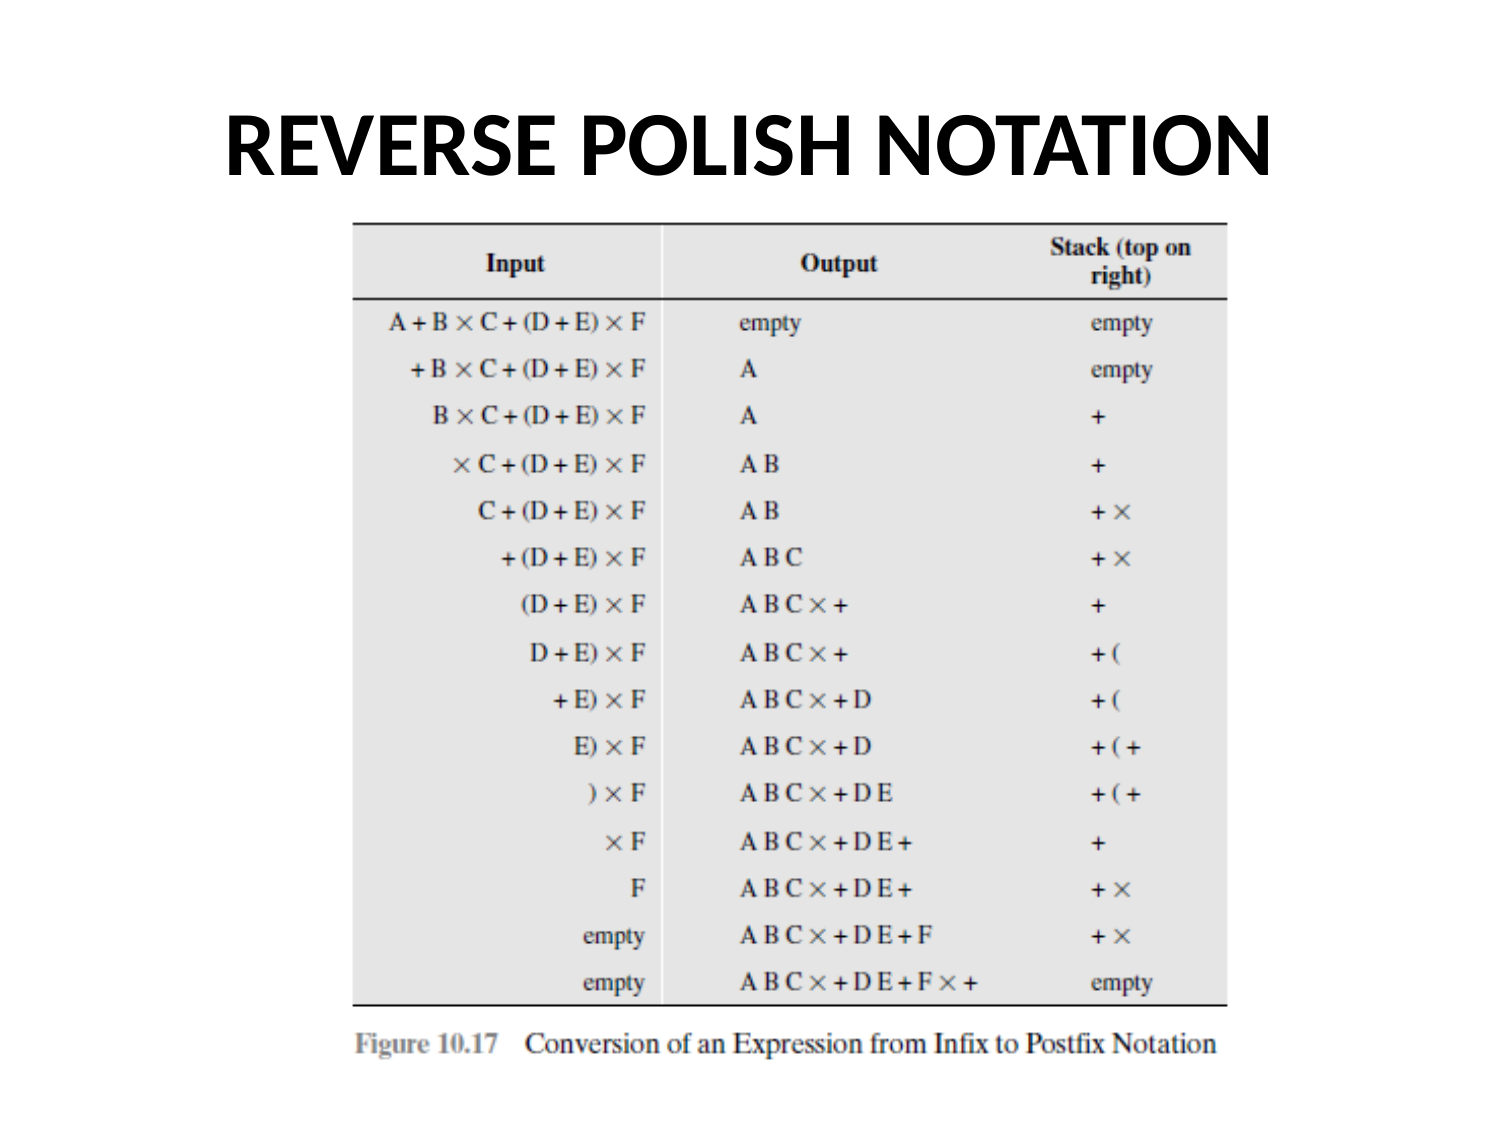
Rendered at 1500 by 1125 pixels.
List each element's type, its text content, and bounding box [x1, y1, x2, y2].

picture [337, 199, 1238, 1074]
title REVERSE POLISH NOTATION [75, 45, 1425, 233]
